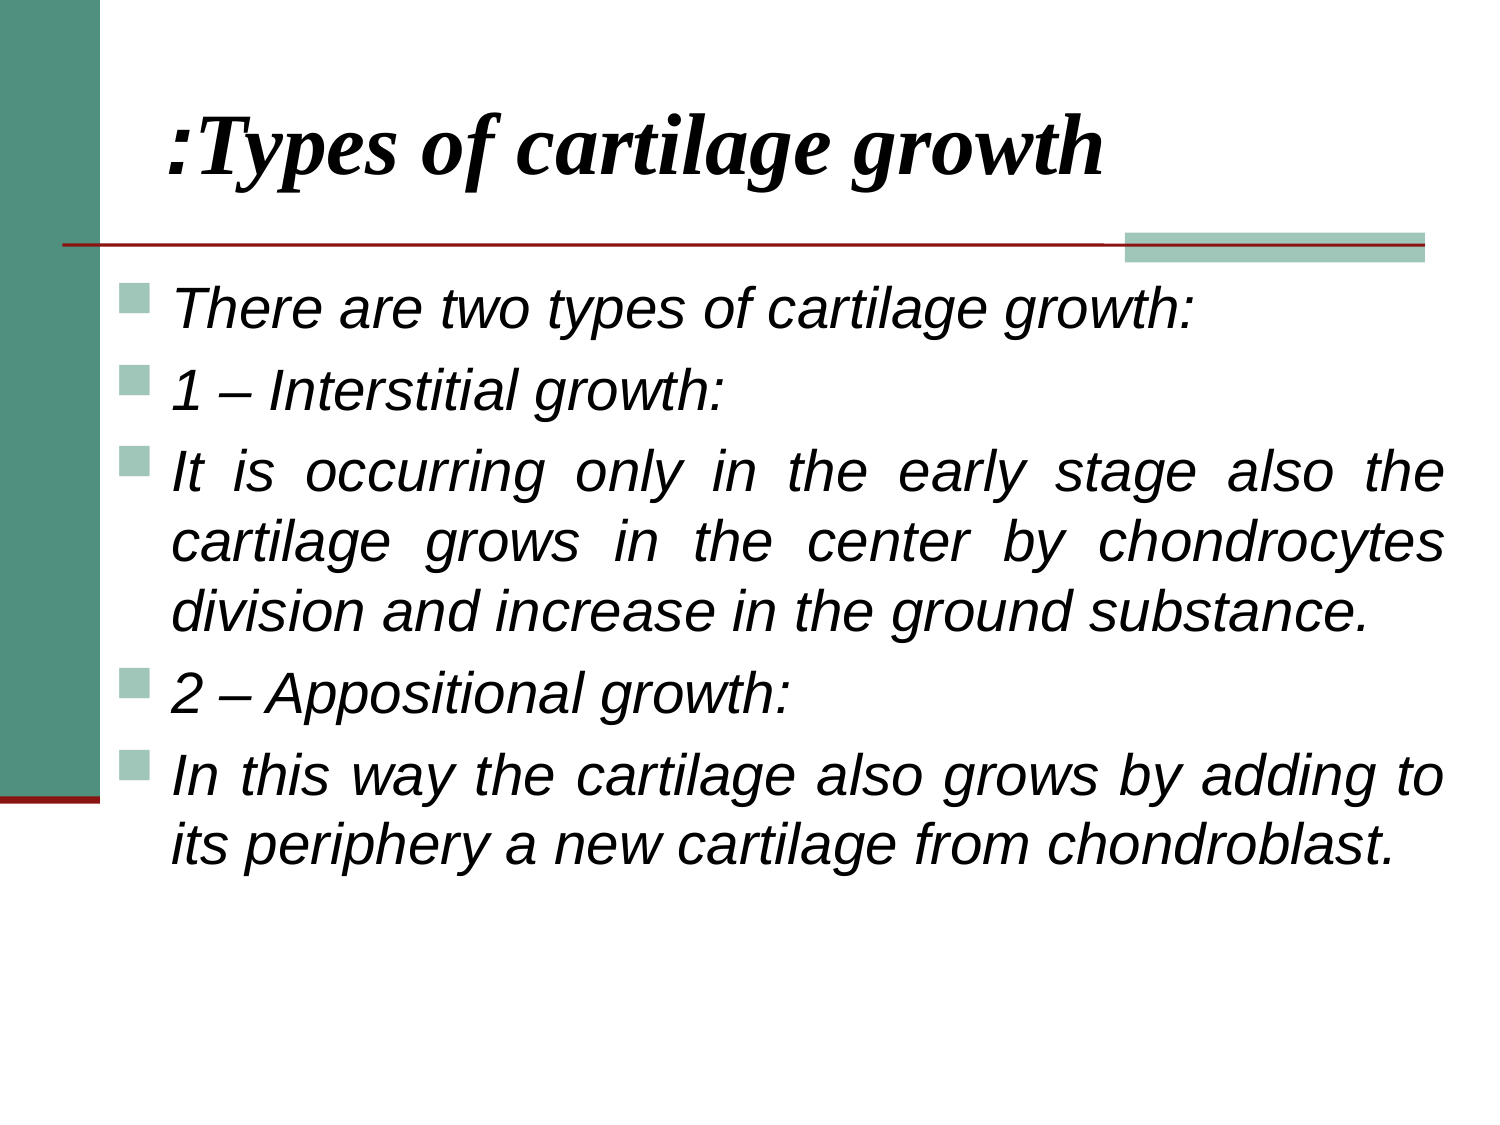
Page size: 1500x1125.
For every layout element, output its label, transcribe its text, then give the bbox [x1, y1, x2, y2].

list There are two types of cartilage growth: 1 – Interstitial growth: It is occurring only in the early stage also the cartilage grows in the center by chondrocytes division and increase in the ground substance. 2 – Appositional growth: In this way the cartilage also grows by adding to its periphery a new cartilage from chondroblast. [99, 262, 1463, 1006]
title Types of cartilage growth: [149, 45, 1426, 234]
